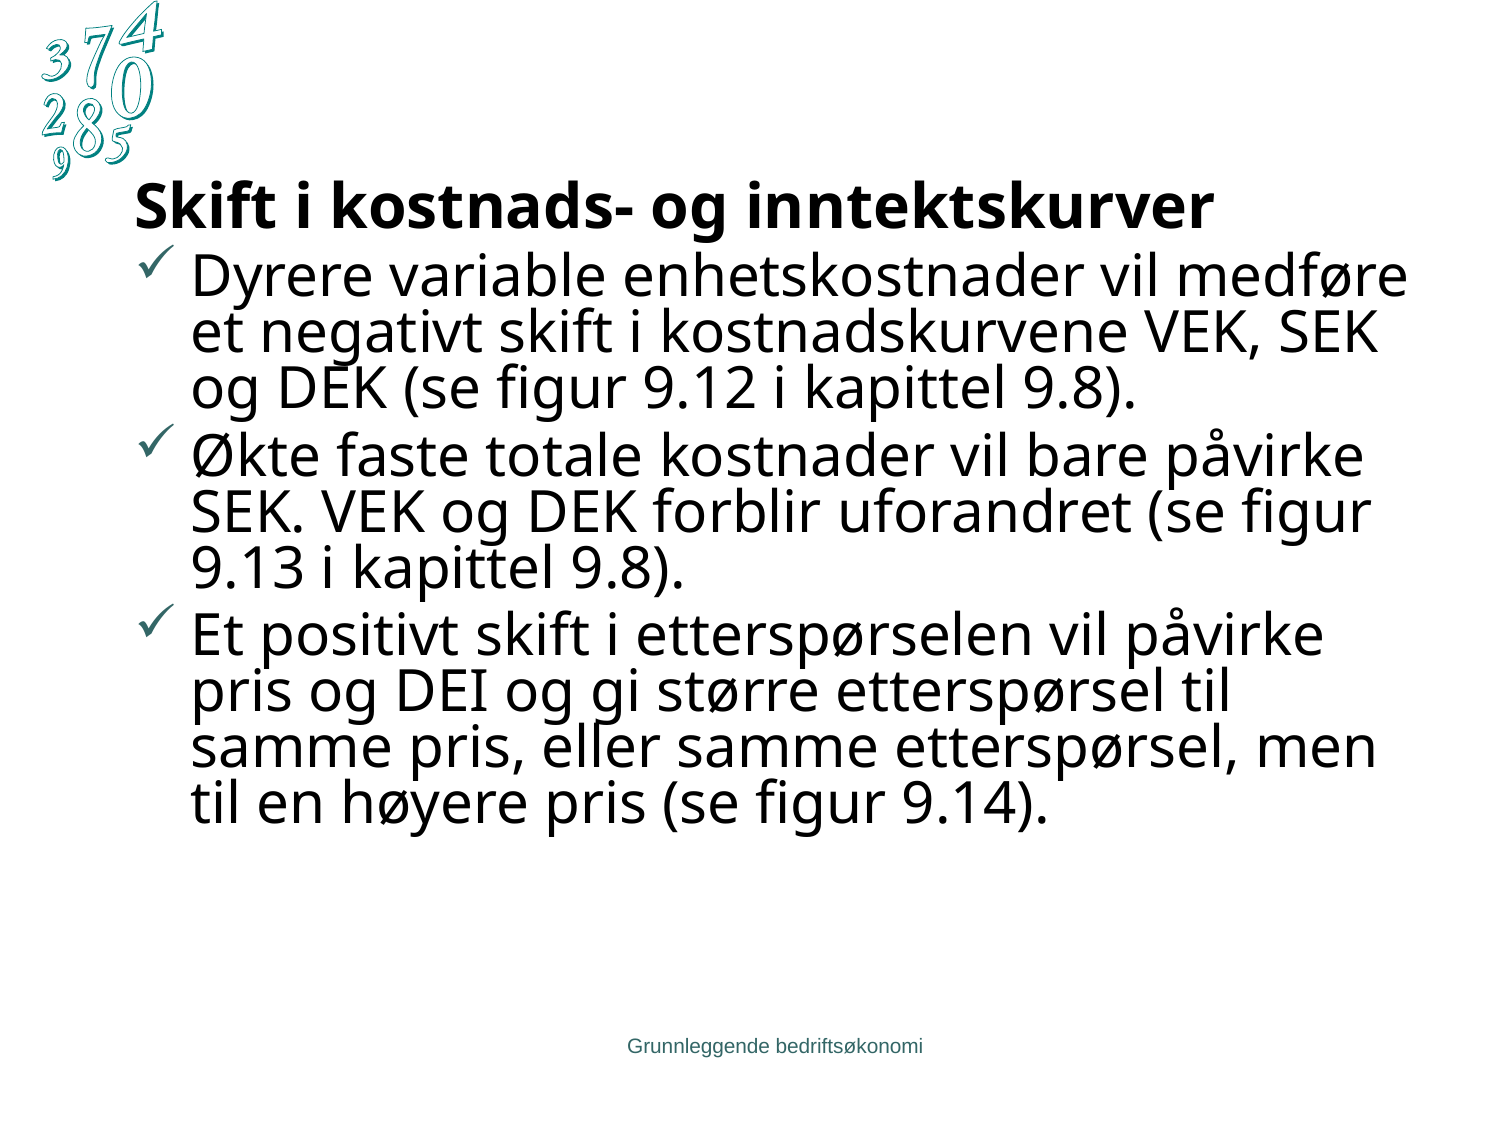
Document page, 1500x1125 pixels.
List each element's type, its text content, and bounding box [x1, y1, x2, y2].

footer Grunnleggende bedriftsøkonomi [537, 1024, 1013, 1101]
list Skift i kostnads- og inntektskurver Dyrere variable enhetskostnader vil medføre et negativt skift i kostnadskurvene VEK, SEK og DEK (se figur 9.12 i kapittel 9.8). Økte faste totale kostnader vil bare påvirke SEK. VEK og DEK forblir uforandret (se figur 9.13 i kapittel 9.8). Et positivt skift i etterspørselen vil påvirke pris og DEI og gi større etterspørsel til samme pris, eller samme etterspørsel, men til en høyere pris (se figur 9.14). [119, 172, 1431, 1000]
